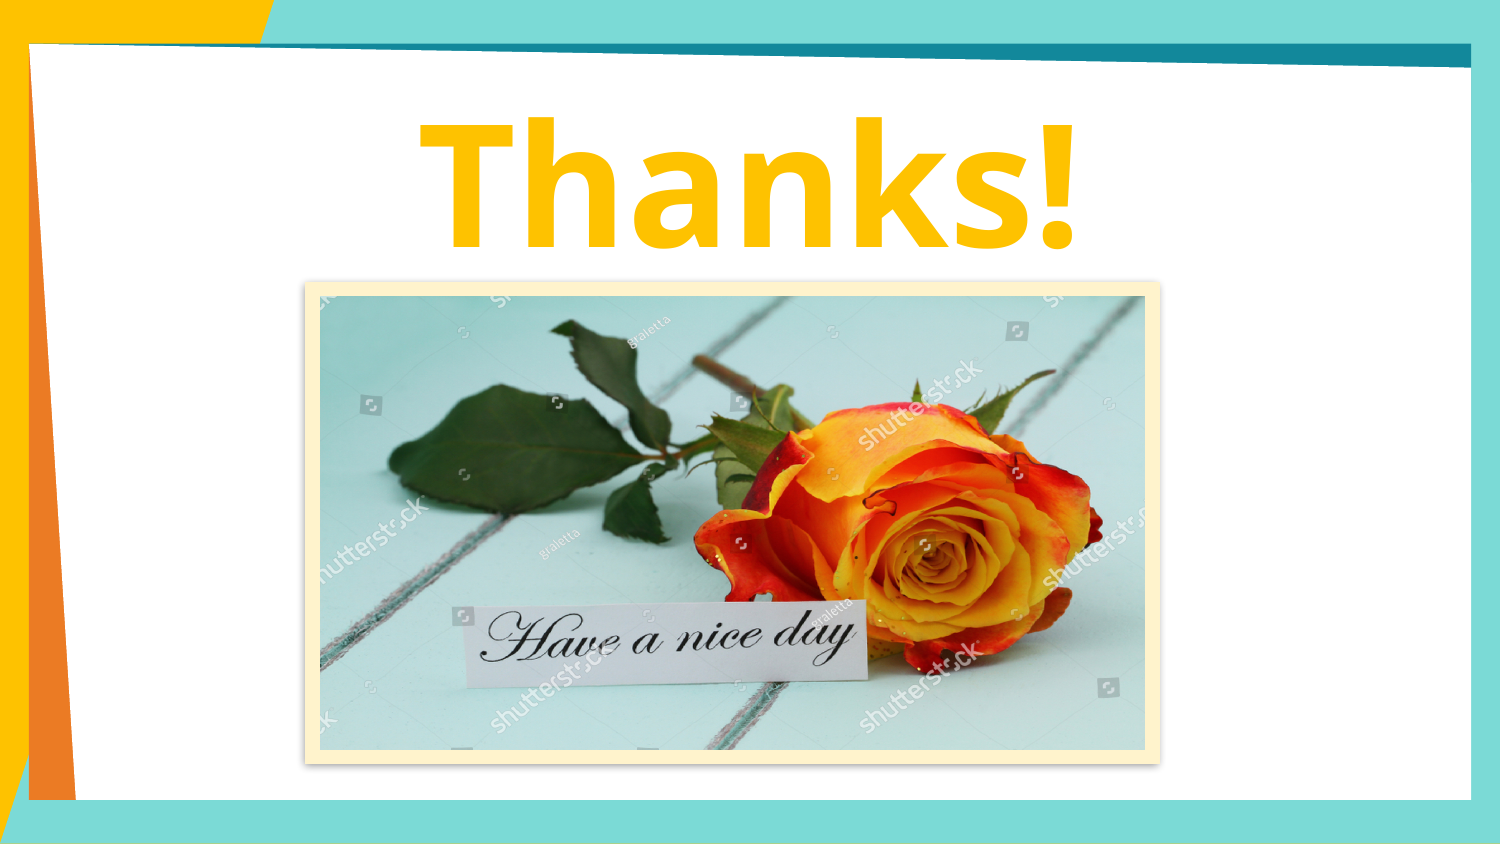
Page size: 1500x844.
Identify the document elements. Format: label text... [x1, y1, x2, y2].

picture [319, 295, 1146, 750]
title Thanks! [354, 117, 1146, 279]
